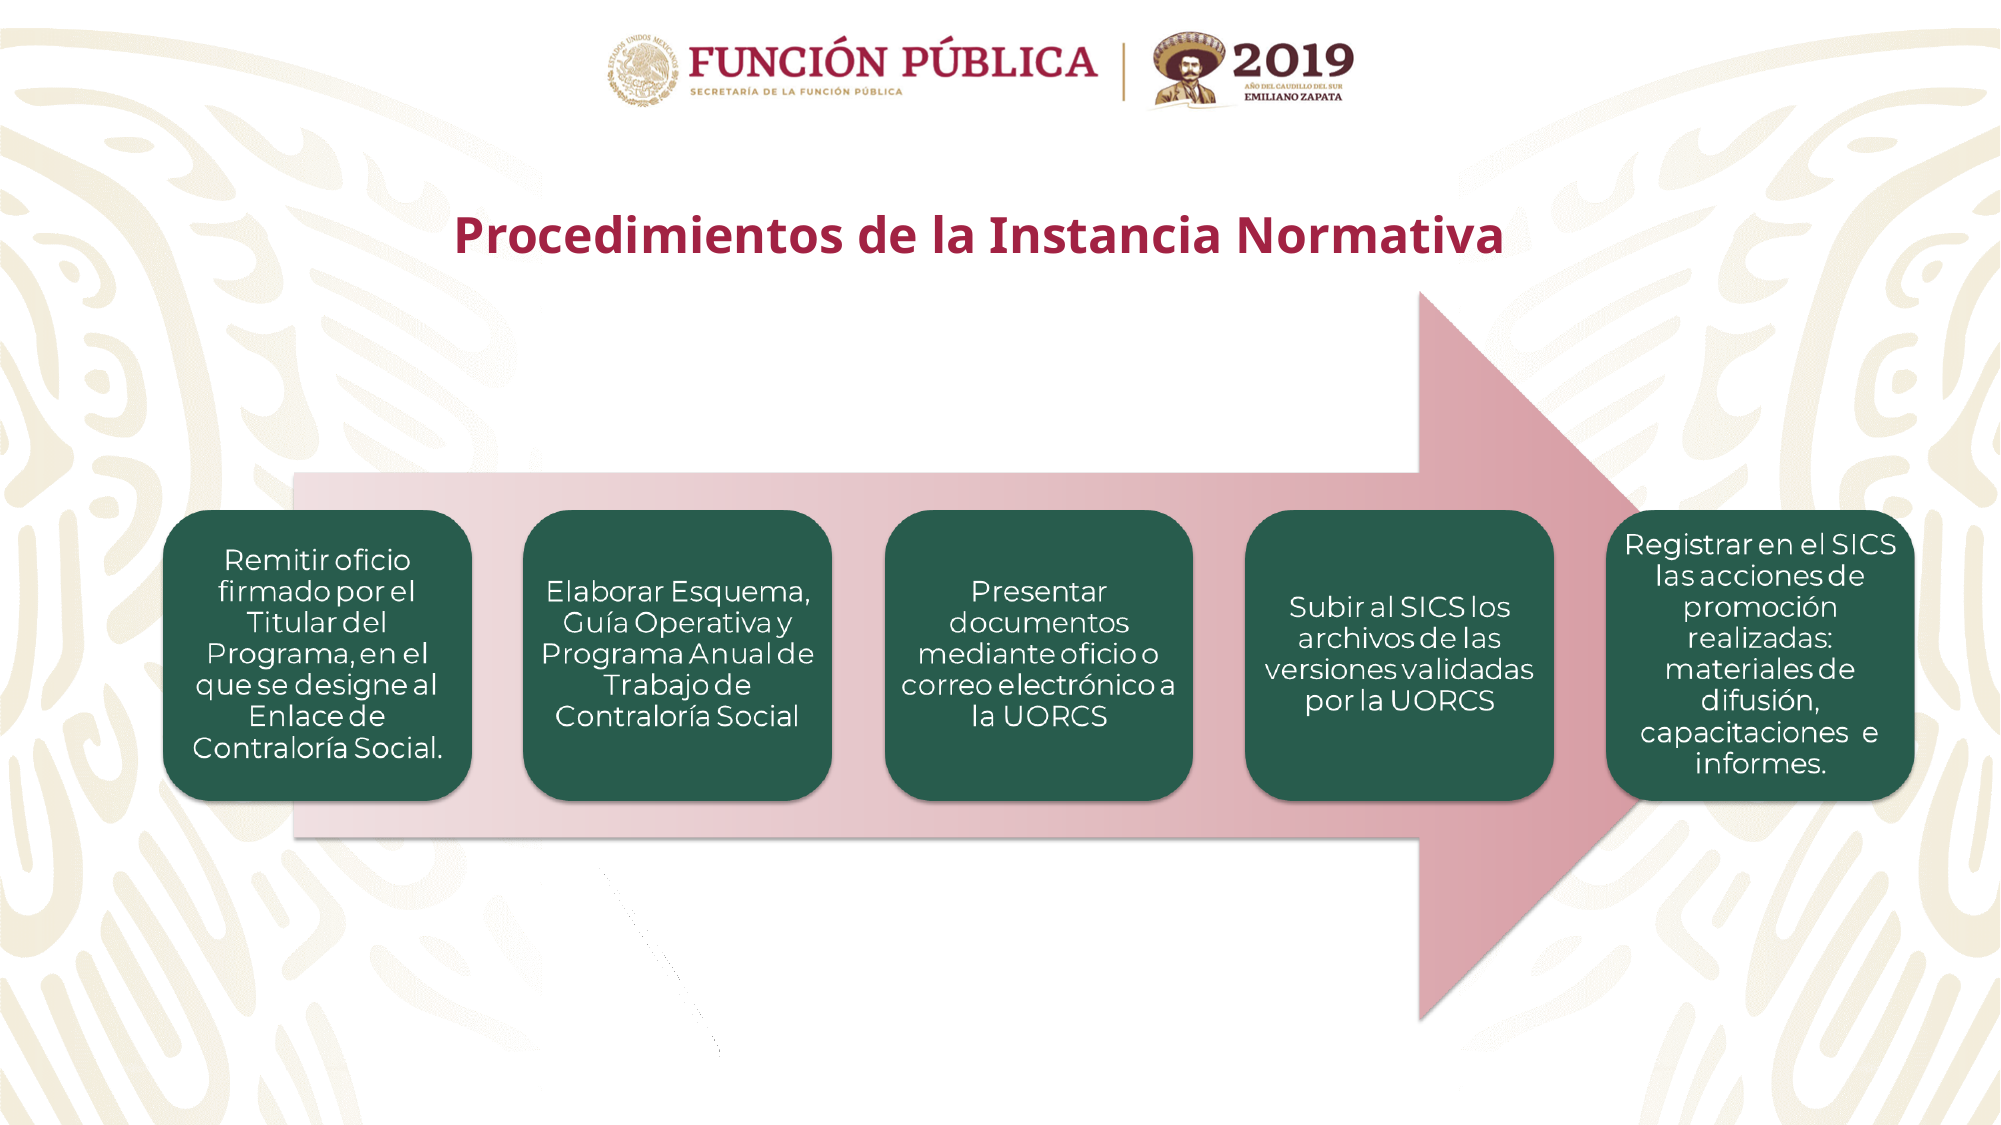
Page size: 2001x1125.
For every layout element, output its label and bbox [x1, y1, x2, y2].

text_box [0, 16, 2000, 1125]
picture [591, 21, 1369, 121]
picture [157, 288, 1924, 1028]
